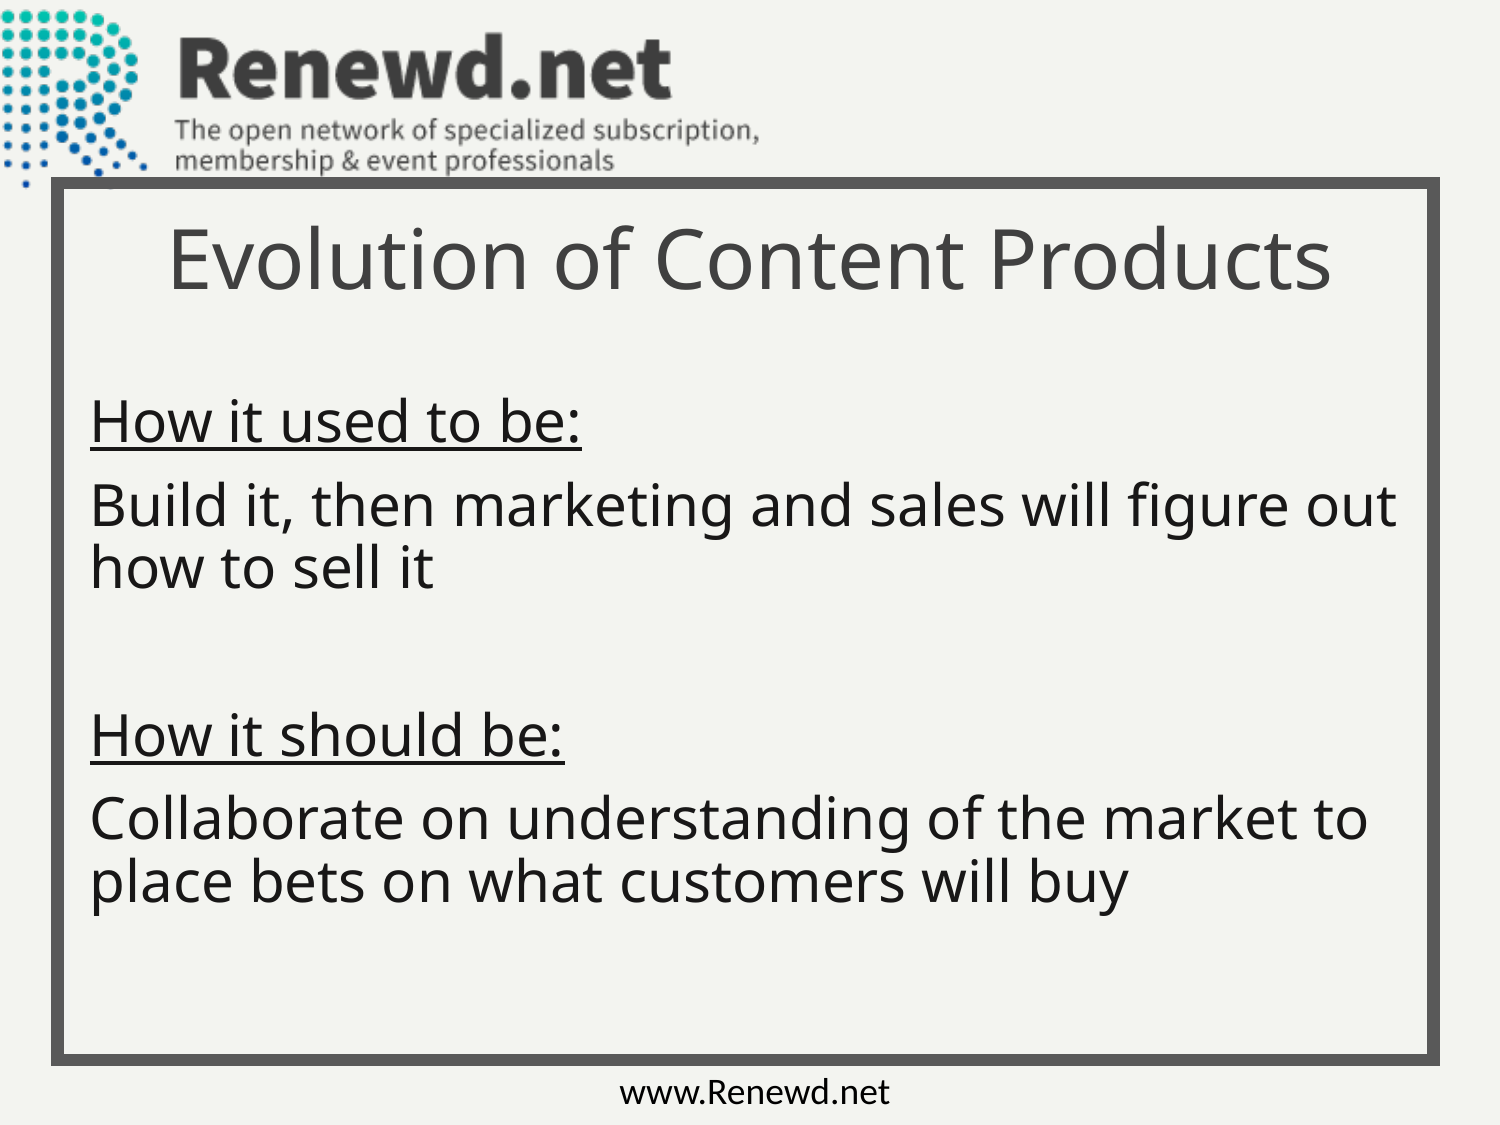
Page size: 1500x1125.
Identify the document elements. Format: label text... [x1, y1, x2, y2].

text_box How it used to be: Build it, then marketing and sales will figure out how to sell it How it should be: Collaborate on understanding of the market to place bets on what customers will buy [74, 384, 1425, 1002]
text_box [57, 182, 1435, 1061]
picture [0, 0, 783, 201]
